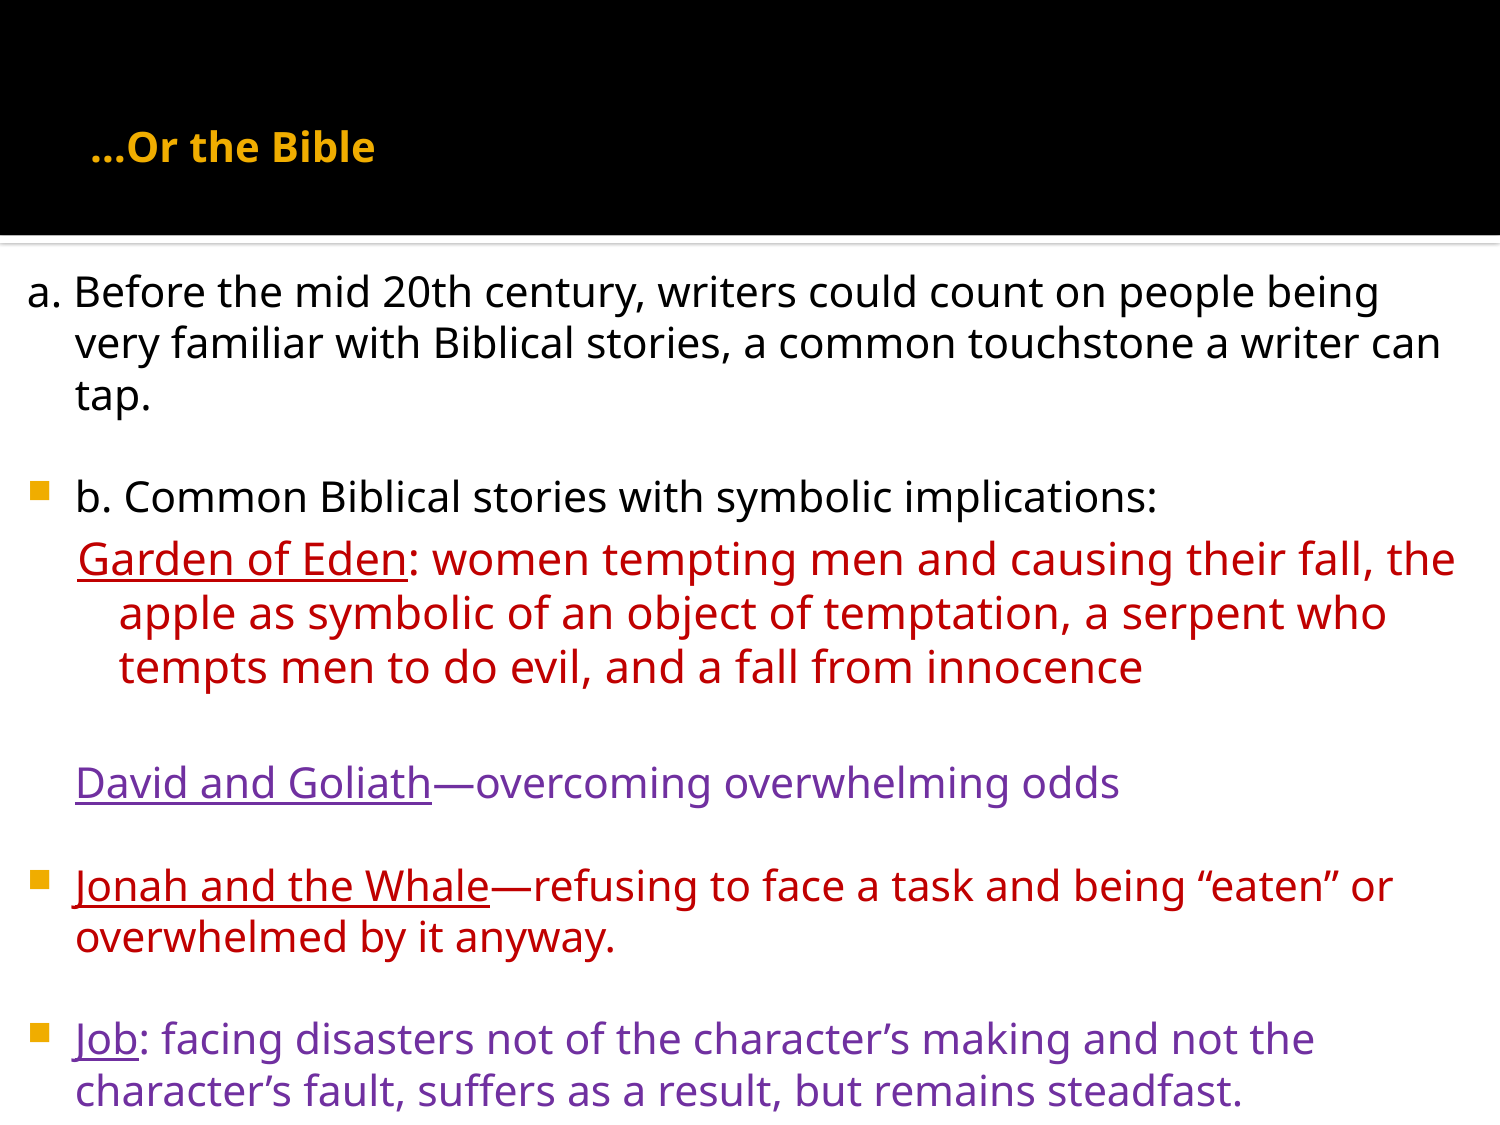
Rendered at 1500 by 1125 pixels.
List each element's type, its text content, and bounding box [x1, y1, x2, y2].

title …Or the Bible [75, 25, 1425, 231]
list a. Before the mid 20th century, writers could count on people being very familiar with Biblical stories, a common touchstone a writer can tap. b. Common Biblical stories with symbolic implications: Garden of Eden: women tempting men and causing their fall, the apple as symbolic of an object of temptation, a serpent who tempts men to do evil, and a fall from innocence David and Goliath—overcoming overwhelming odds Jonah and the Whale—refusing to face a task and being “eaten” or overwhelmed by it anyway. Job: facing disasters not of the character’s making and not the character’s fault, suffers as a result, but remains steadfast. [0, 249, 1475, 1125]
